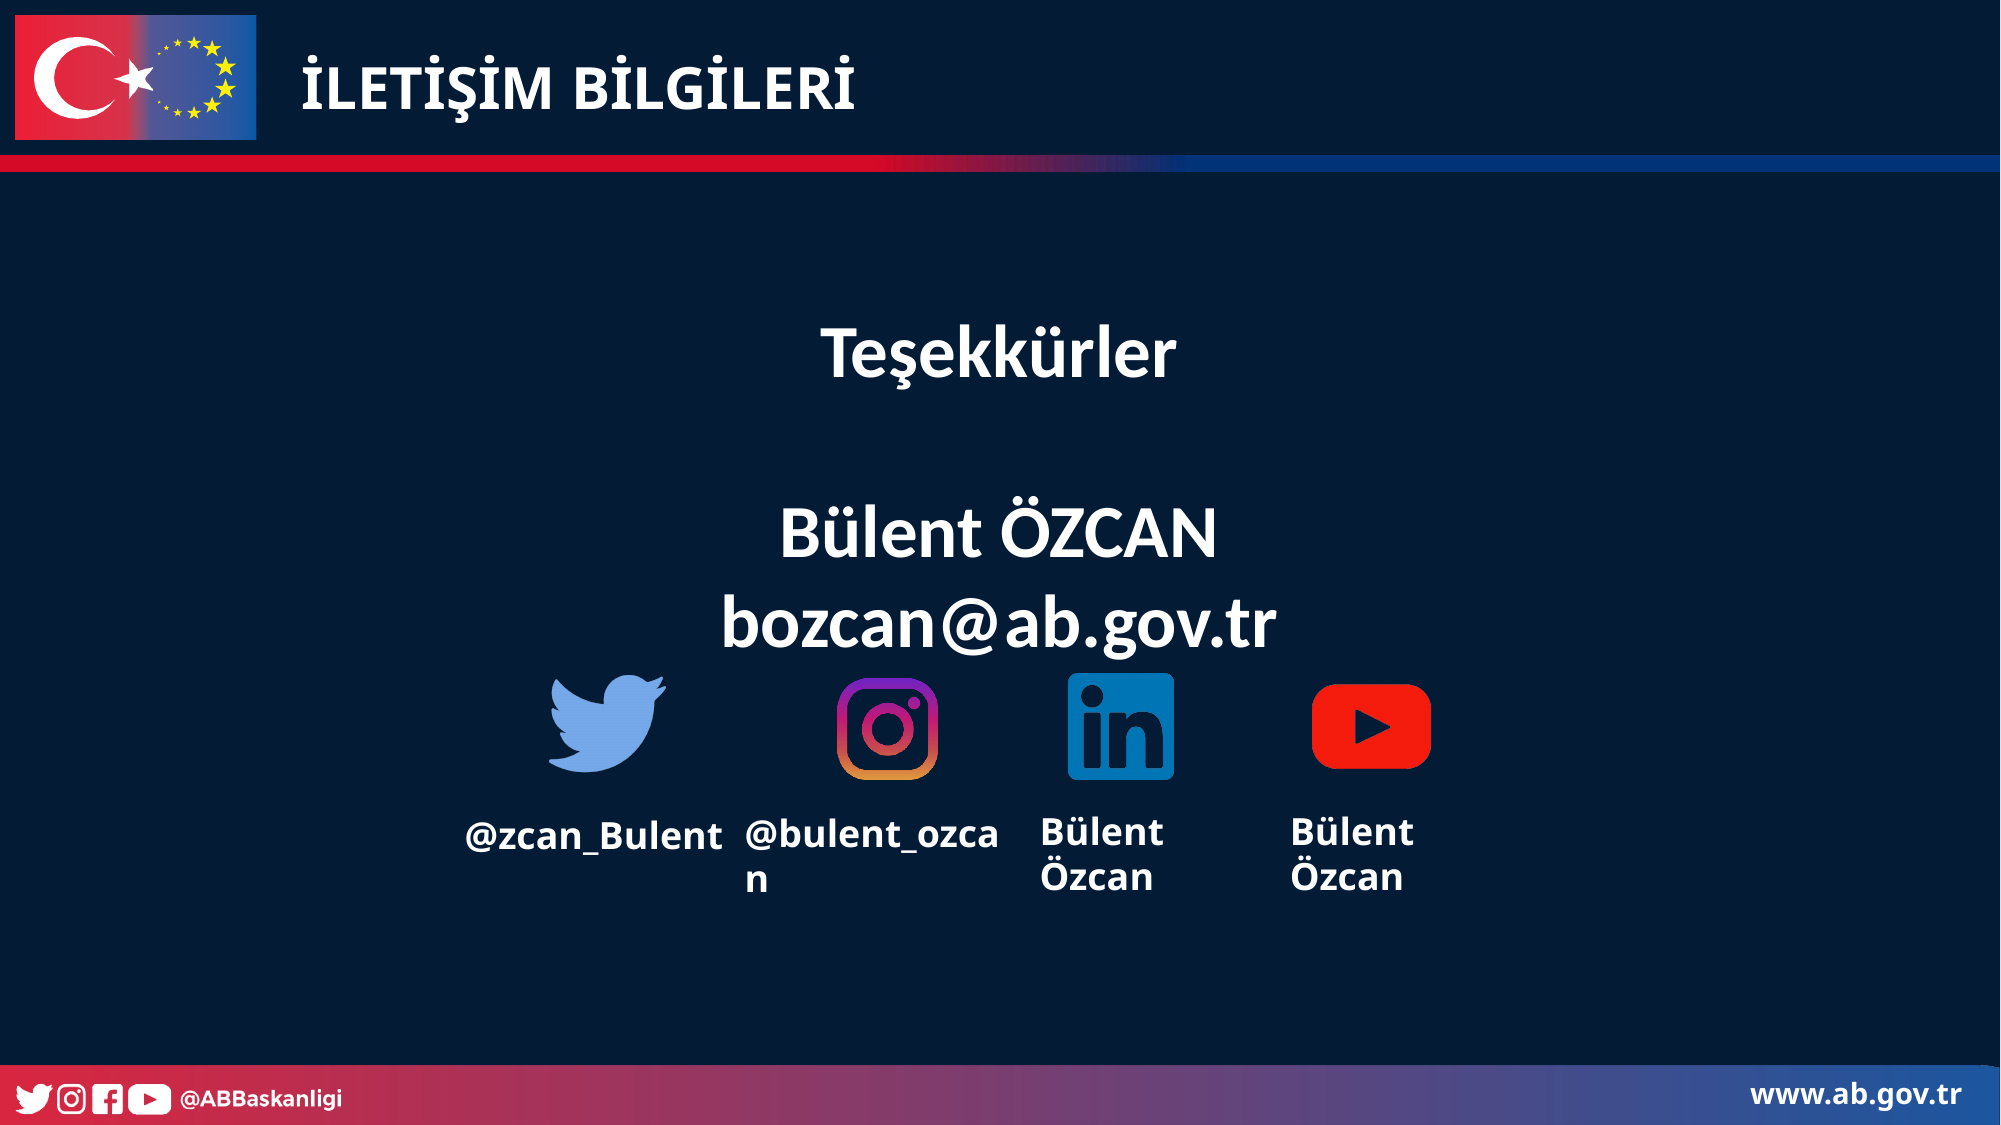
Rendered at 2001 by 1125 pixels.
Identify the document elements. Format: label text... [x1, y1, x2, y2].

picture [0, 1051, 2000, 1125]
picture [0, 155, 2000, 172]
text_box İLETİŞİM BİLGİLERİ [286, 56, 1116, 128]
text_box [449, 294, 1552, 866]
picture [15, 15, 257, 140]
